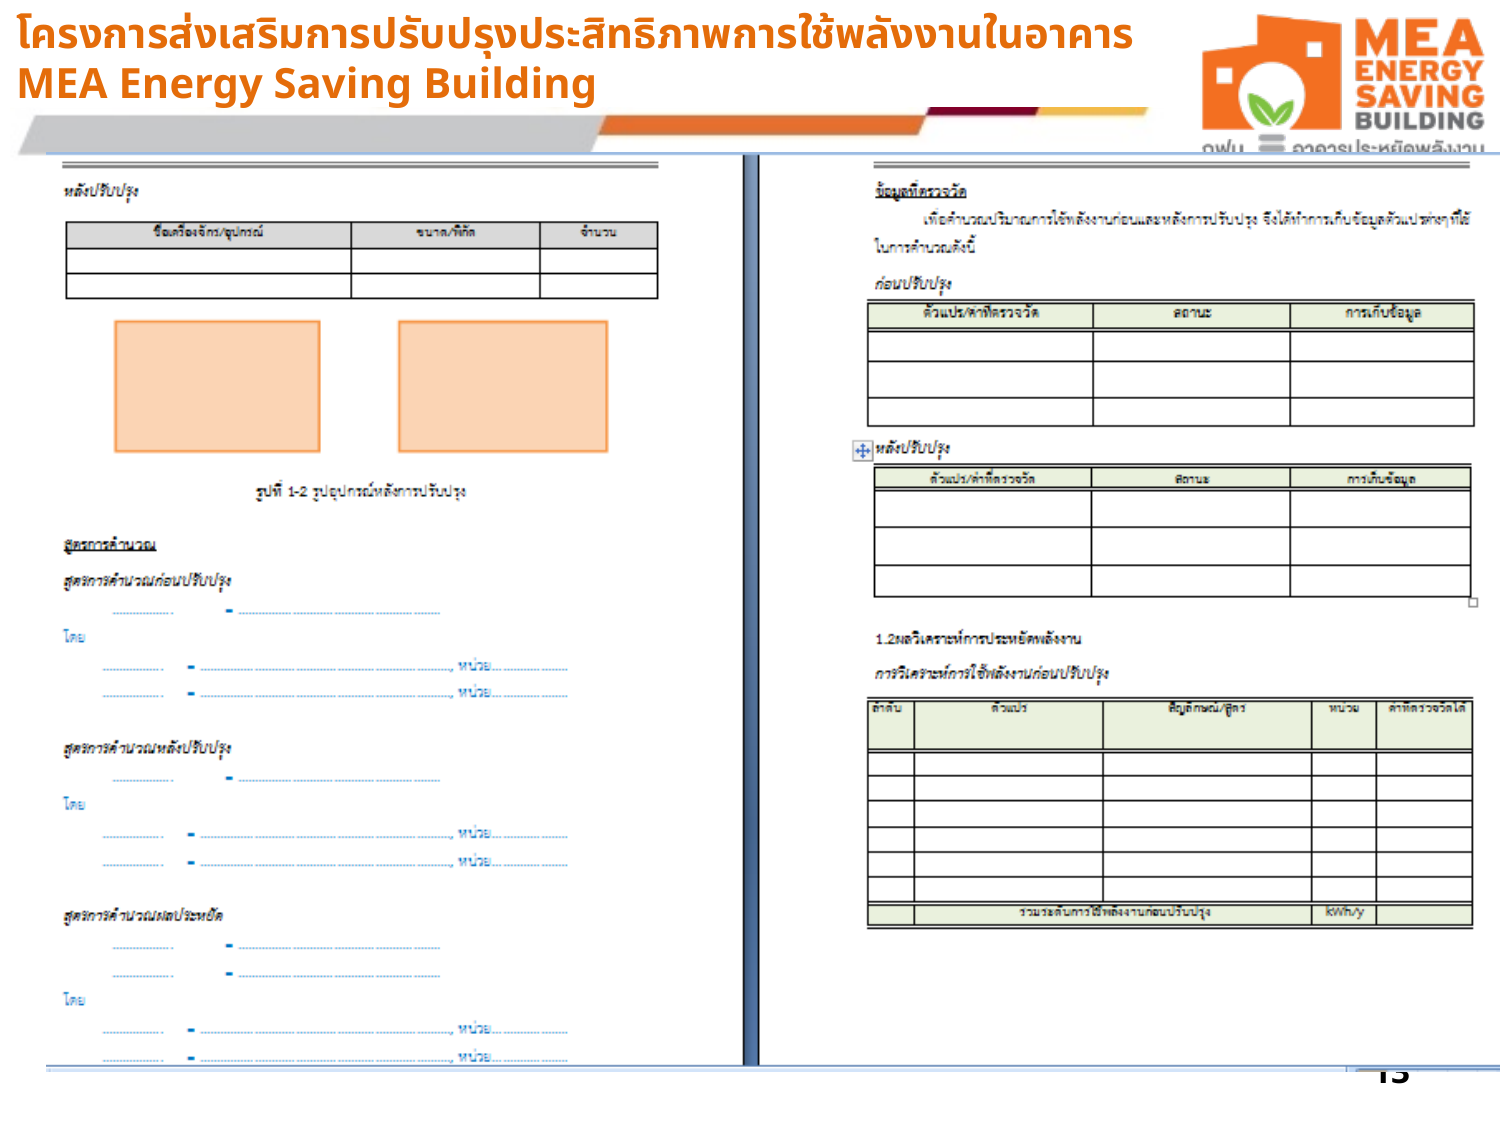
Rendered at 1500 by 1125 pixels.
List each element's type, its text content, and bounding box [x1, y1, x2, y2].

text_box โครงการส่งเสริมการปรับปรุงประสิทธิภาพการใช้พลังงานในอาคาร MEA Energy Saving Building [1, 0, 1184, 114]
slide_number 13 [1074, 1079, 1425, 1103]
picture [10, 0, 1500, 1072]
